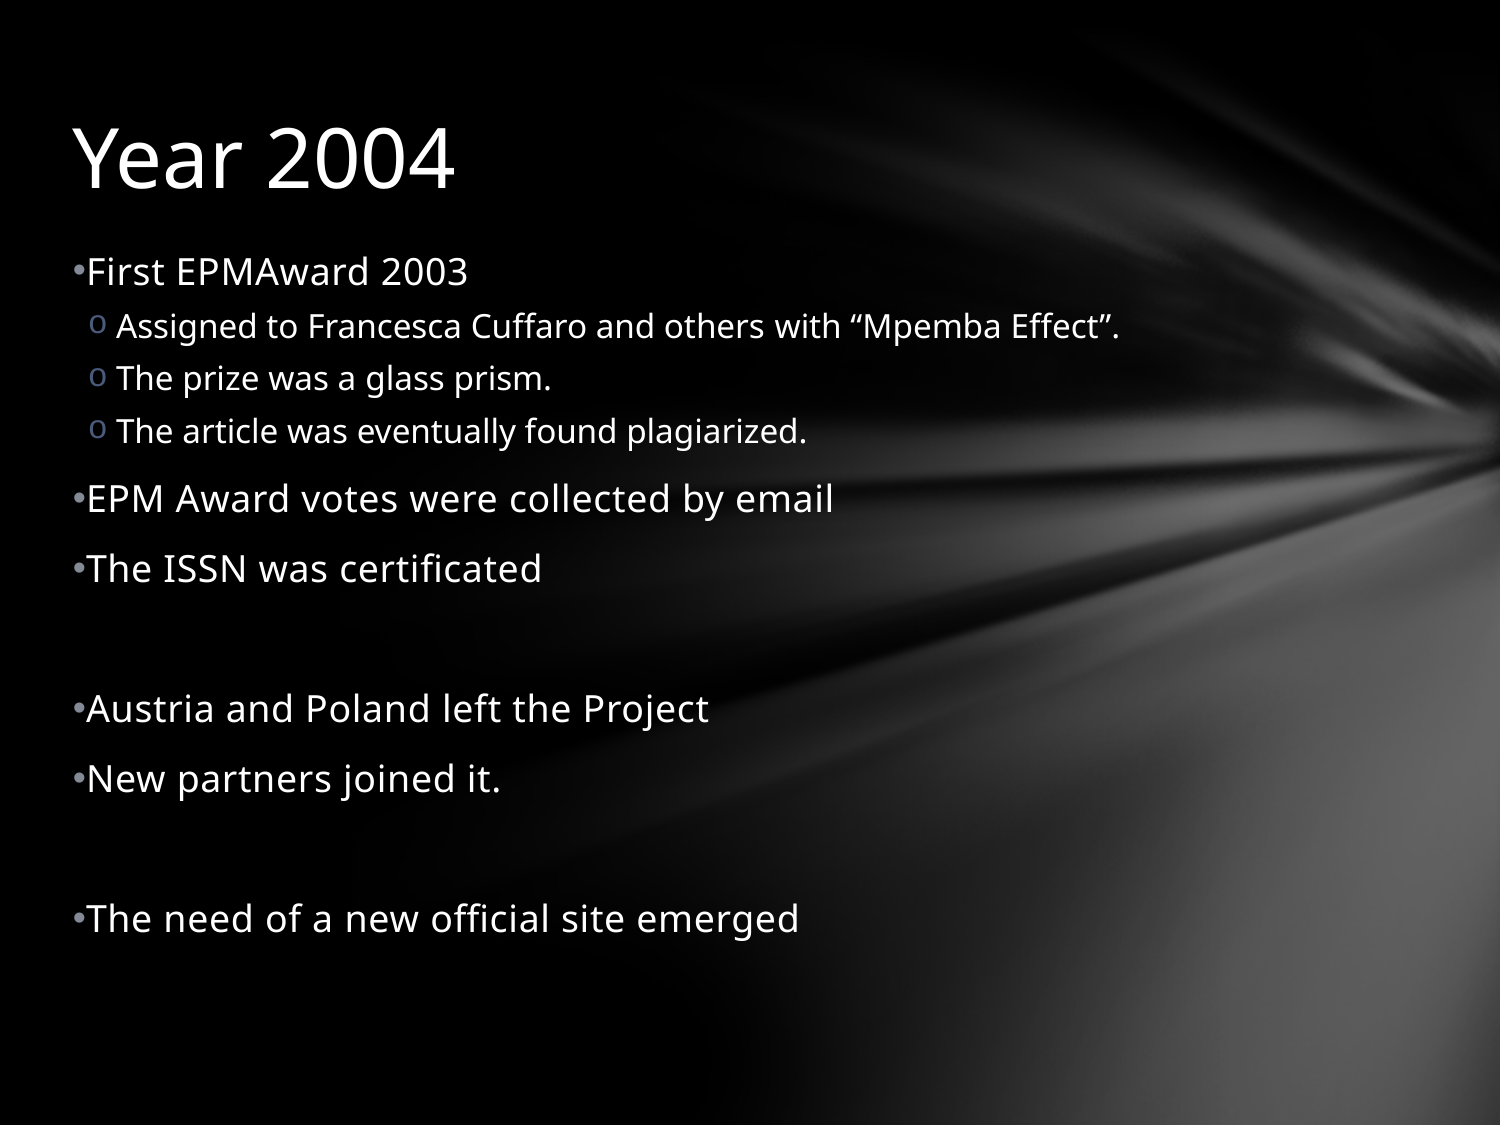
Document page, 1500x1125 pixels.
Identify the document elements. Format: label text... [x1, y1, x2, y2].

title Year 2004 [57, 37, 1318, 213]
list First EPMAward 2003 Assigned to Francesca Cuffaro and others with “Mpemba Effect”. The prize was a glass prism. The article was eventually found plagiarized. EPM Award votes were collected by email The ISSN was certificated Austria and Poland left the Project New partners joined it. The need of a new official site emerged [57, 239, 1318, 1015]
